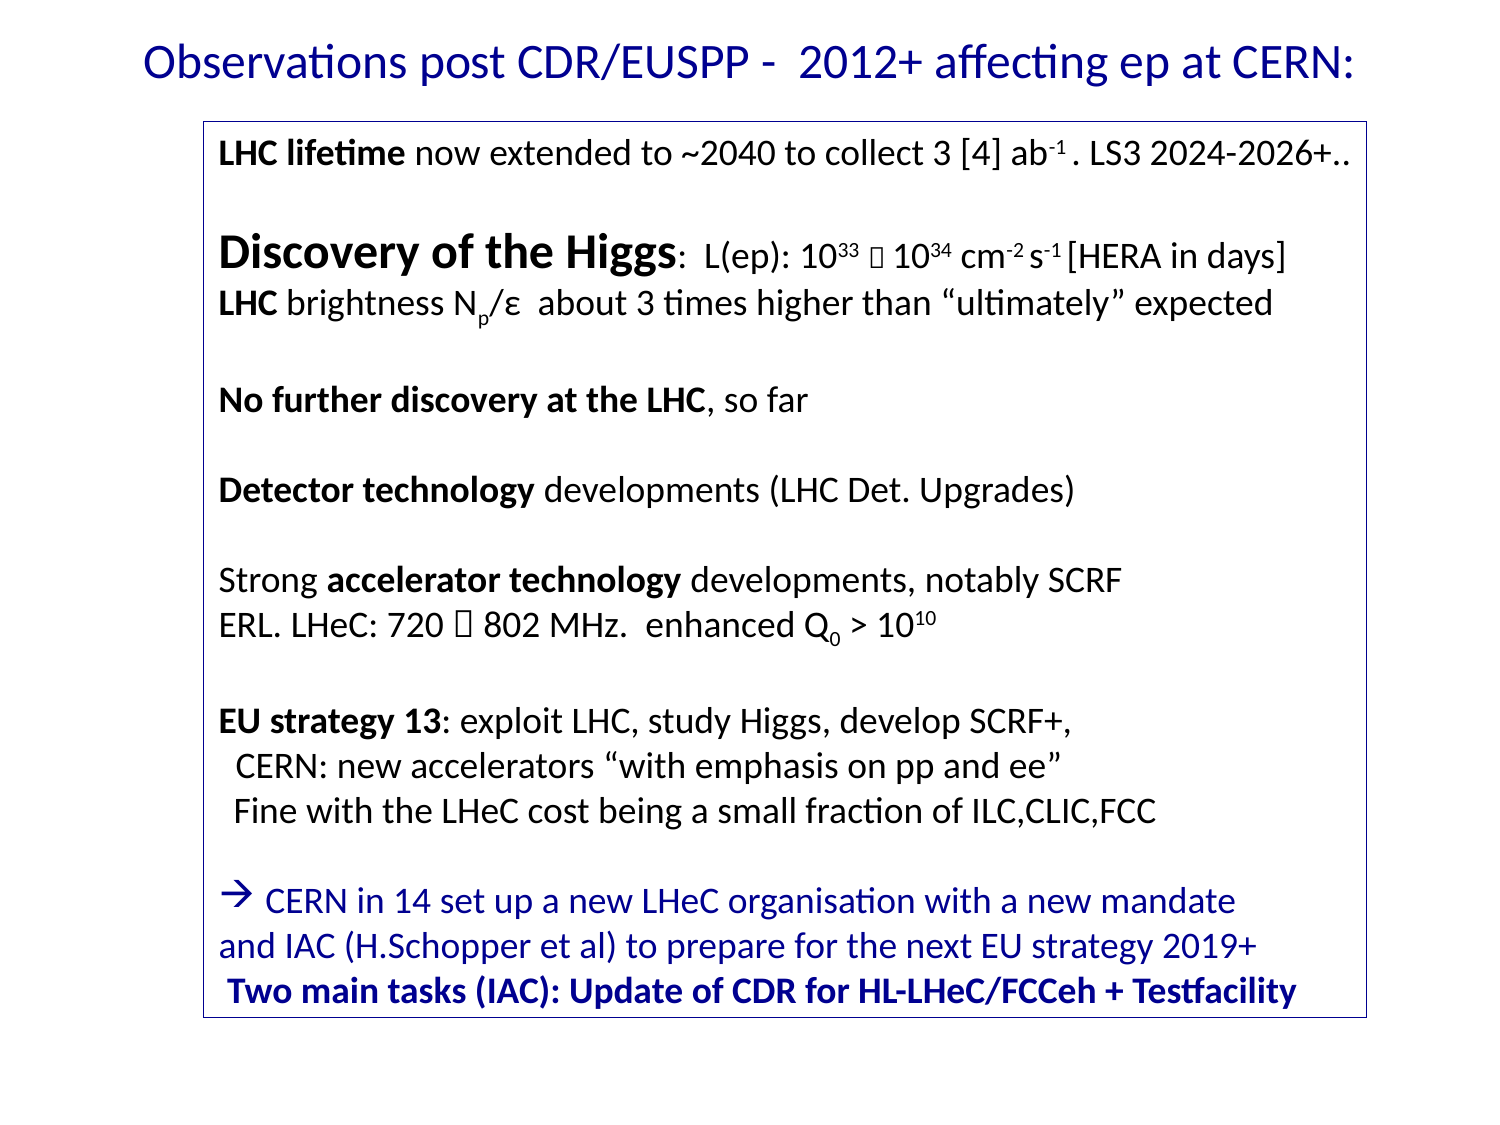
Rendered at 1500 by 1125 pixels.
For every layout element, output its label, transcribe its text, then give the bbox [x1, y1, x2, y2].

title Observations post CDR/EUSPP - 2012+ affecting ep at CERN: [75, 0, 1425, 118]
text_box LHC lifetime now extended to ~2040 to collect 3 [4] ab-1 . LS3 2024-2026+.. Discovery of the Higgs: L(ep): 1033  1034 cm-2 s-1 [HERA in days] LHC brightness Np/ε about 3 times higher than “ultimately” expected No further discovery at the LHC, so far Detector technology developments (LHC Det. Upgrades) Strong accelerator technology developments, notably SCRF ERL. LHeC: 720  802 MHz. enhanced Q0 > 1010 EU strategy 13: exploit LHC, study Higgs, develop SCRF+, CERN: new accelerators “with emphasis on pp and ee” Fine with the LHeC cost being a small fraction of ILC,CLIC,FCC CERN in 14 set up a new LHeC organisation with a new mandate and IAC (H.Schopper et al) to prepare for the next EU strategy 2019+ Two main tasks (IAC): Update of CDR for HL-LHeC/FCCeh + Testfacility [203, 121, 1367, 1018]
